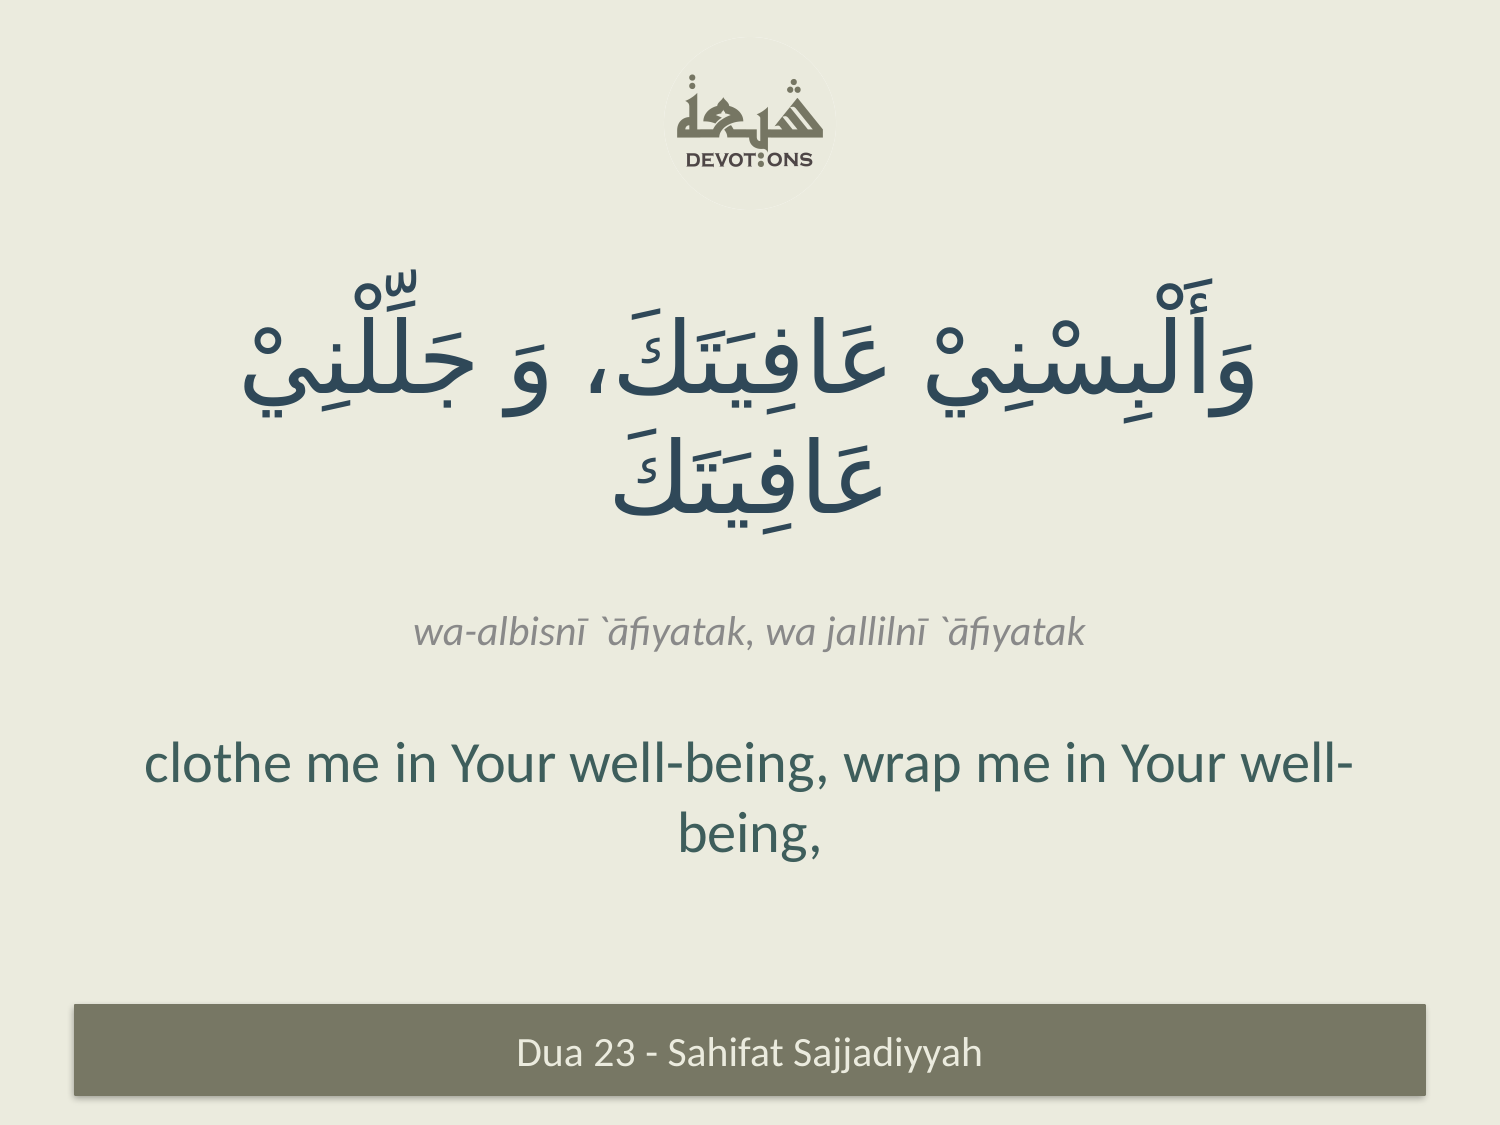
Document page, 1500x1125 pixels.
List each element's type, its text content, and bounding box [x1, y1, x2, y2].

picture [656, 29, 844, 218]
text_box Dua 23 - Sahifat Sajjadiyyah [501, 1017, 999, 1083]
text_box وَأَلْبِسْنِيْ عَافِيَتَكَ، وَ جَلِّلْنِيْ عَافِيَتَكَ wa-albisnī `āfiyatak, wa jallilnī `āfiyatak clothe me in Your well-being, wrap me in Your well-being, [74, 286, 1425, 871]
text_box [74, 1004, 1426, 1096]
